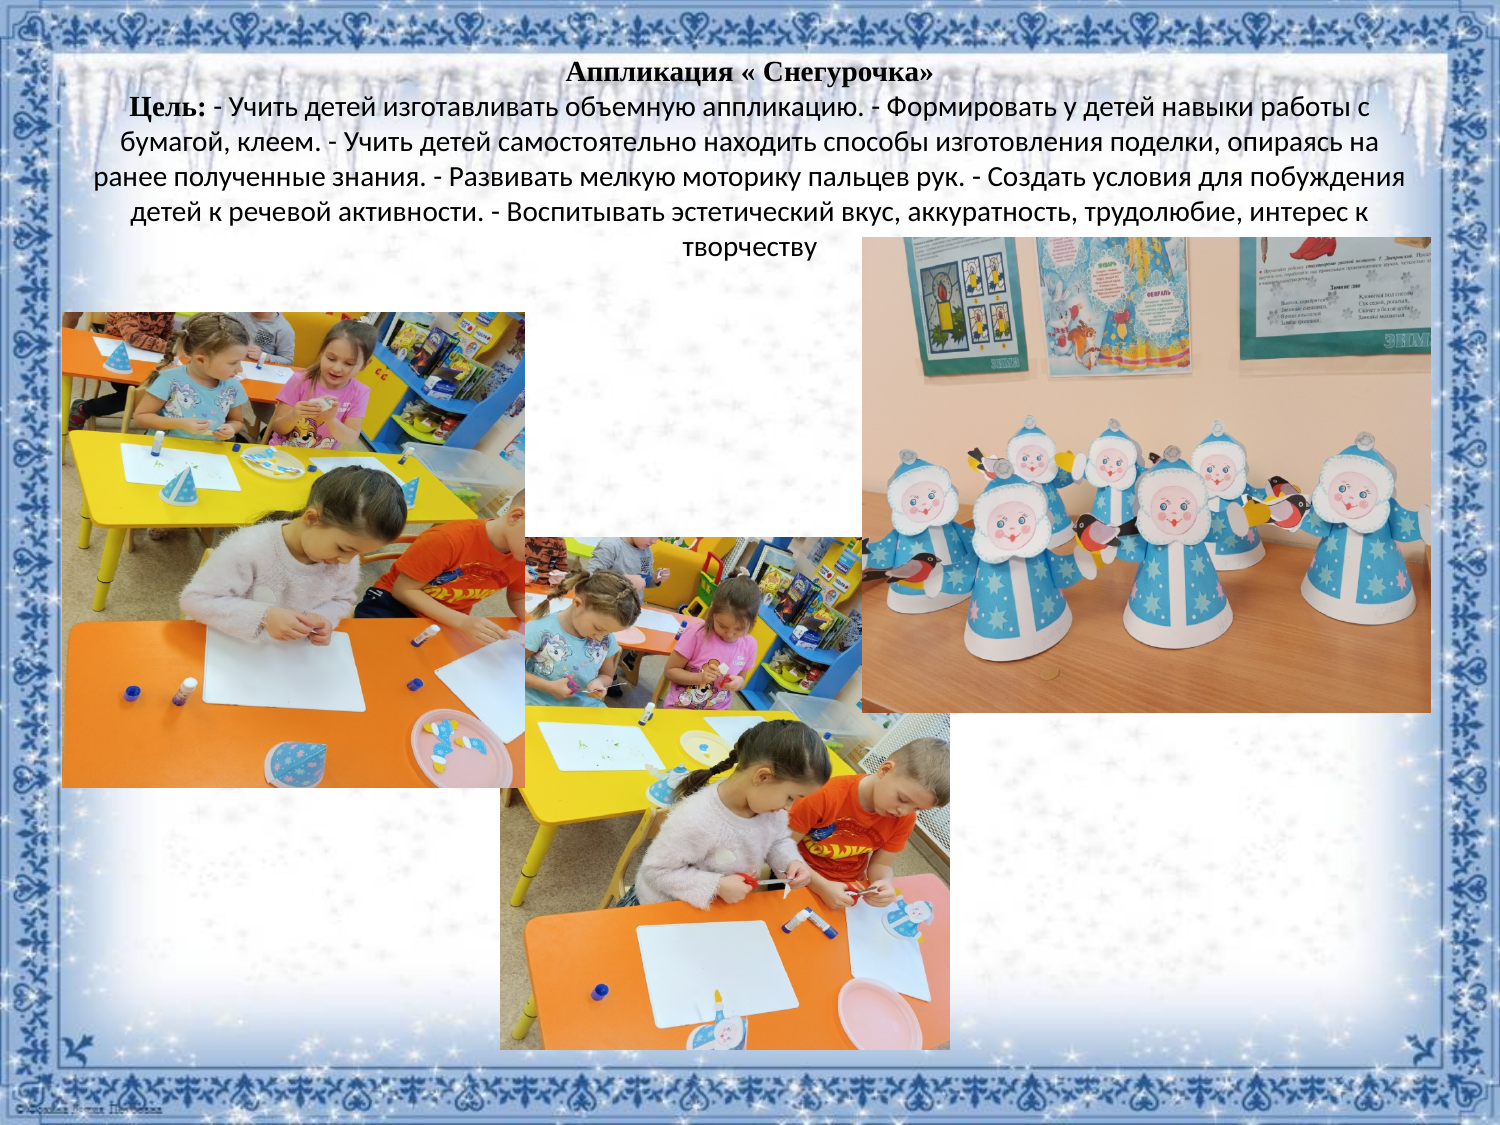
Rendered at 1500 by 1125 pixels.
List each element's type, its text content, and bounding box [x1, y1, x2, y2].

picture [0, 0, 1500, 1125]
title Аппликация « Снегурочка» Цель: - Учить детей изготавливать объемную аппликацию. - Формировать у детей навыки работы с бумагой, клеем. - Учить детей самостоятельно находить способы изготовления поделки, опираясь на ранее полученные знания. - Развивать мелкую моторику пальцев рук. - Создать условия для побуждения детей к речевой активности. - Воспитывать эстетический вкус, аккуратность, трудолюбие, интерес к творчеству [75, 45, 1425, 150]
